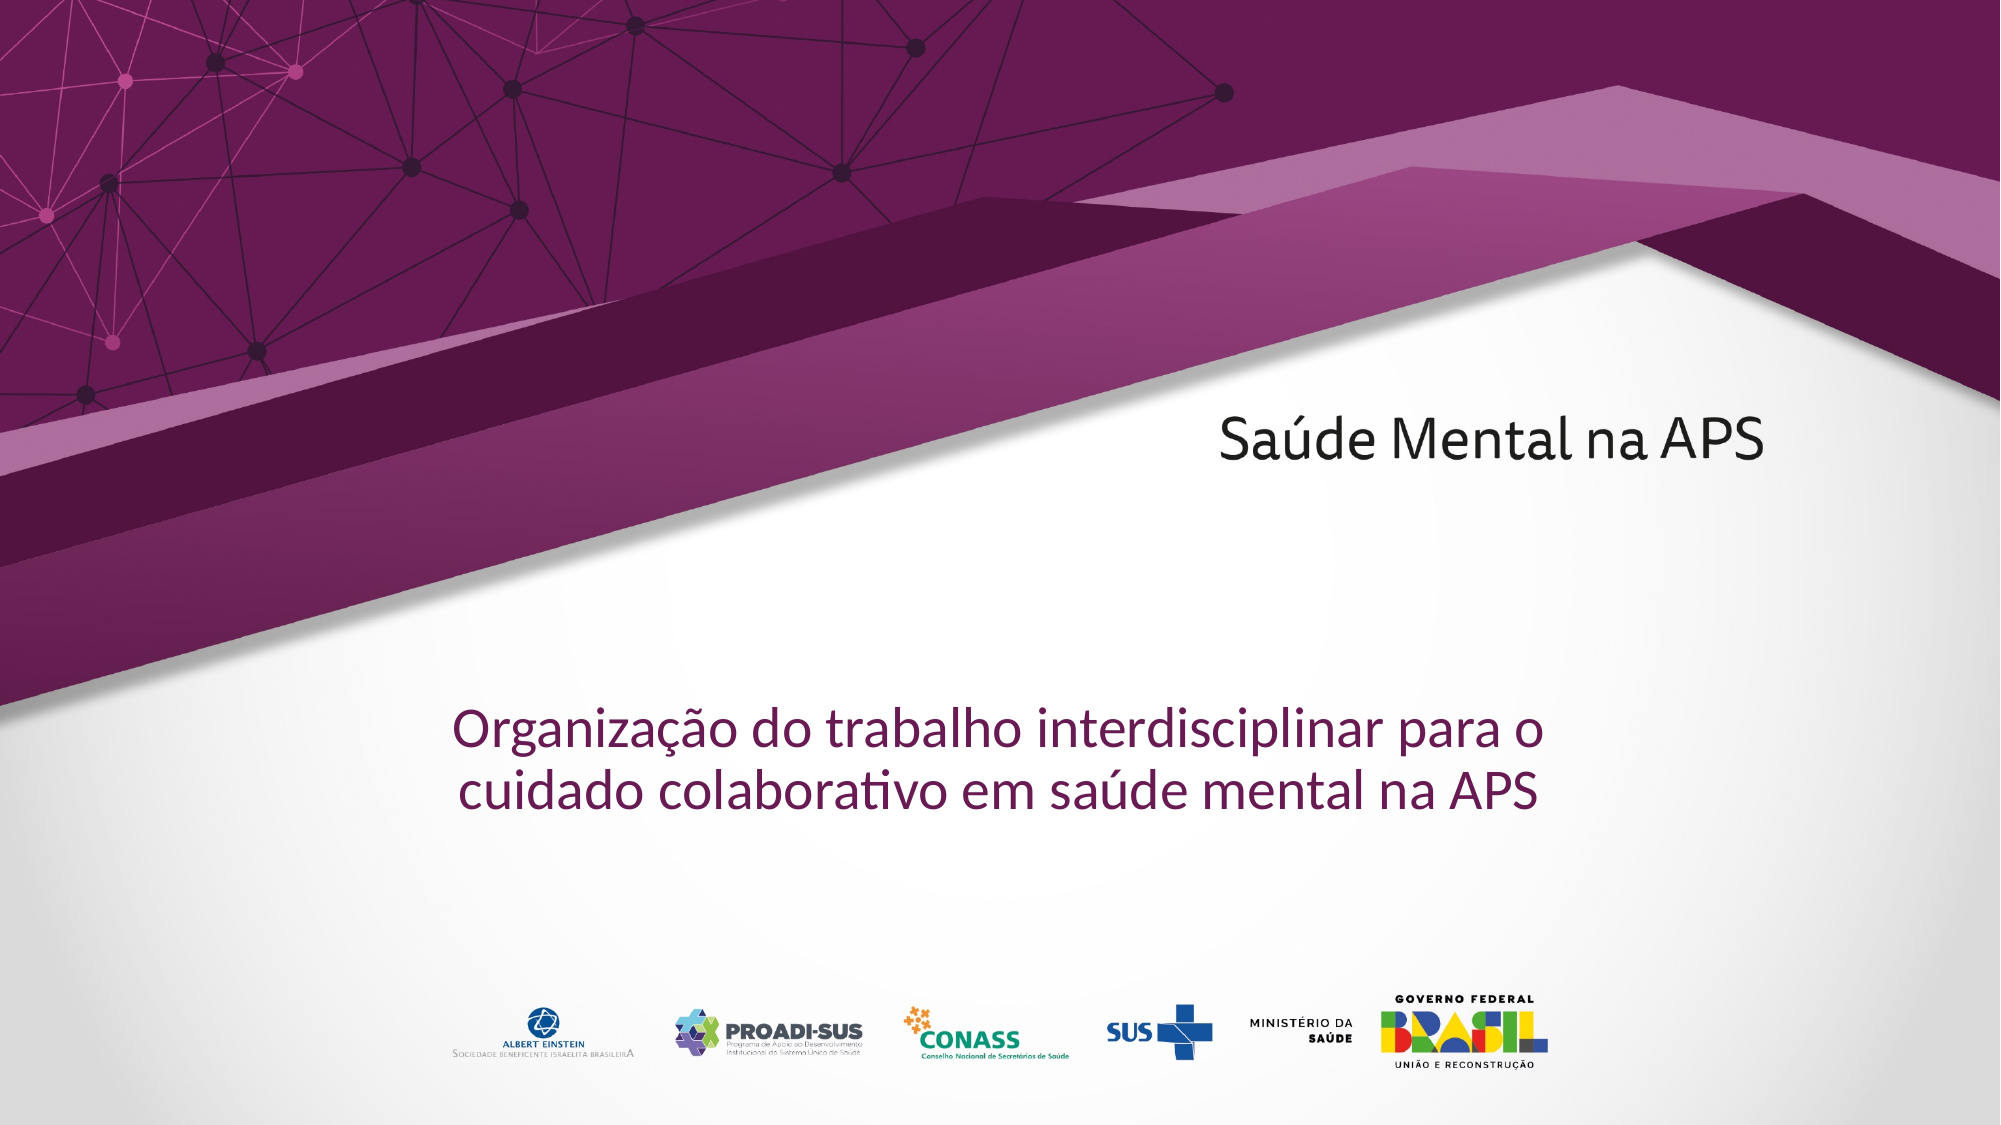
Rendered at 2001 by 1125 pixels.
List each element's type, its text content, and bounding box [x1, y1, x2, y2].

title Organização do trabalho interdisciplinar para o cuidado colaborativo em saúde mental na APS [416, 688, 1583, 831]
picture [0, 0, 2000, 1125]
